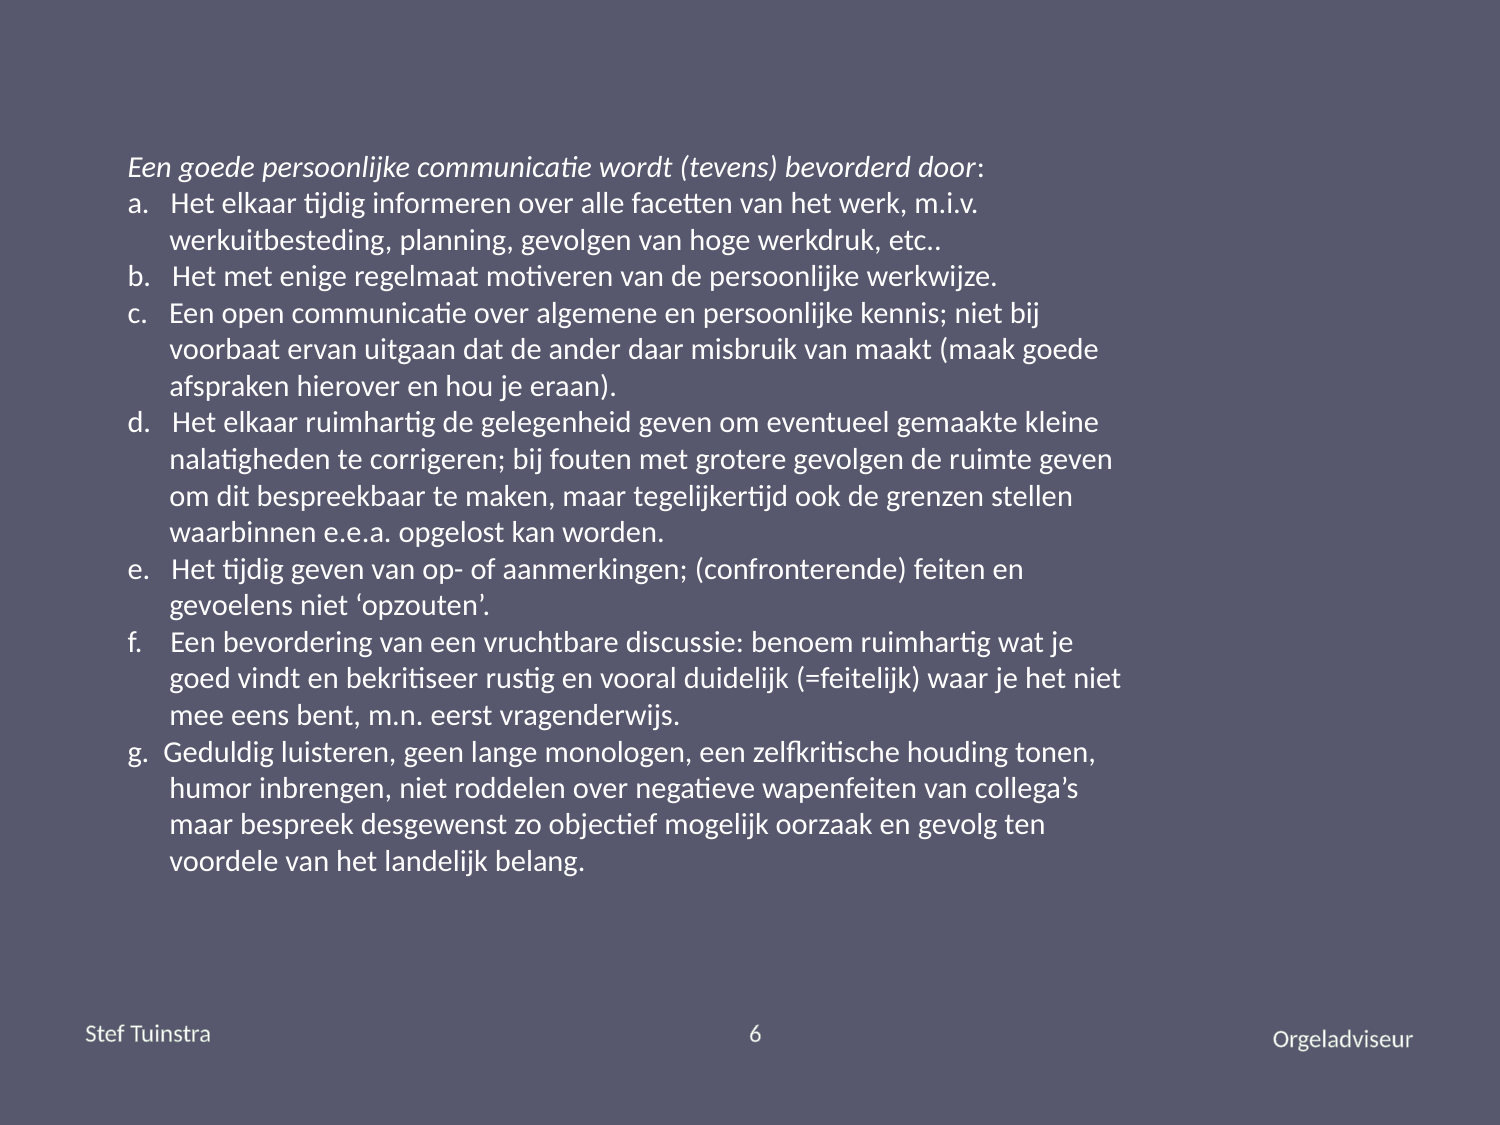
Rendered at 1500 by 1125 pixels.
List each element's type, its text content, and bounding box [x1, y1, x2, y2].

text_box Orgeladviseur [1281, 1014, 1447, 1060]
subtitle 6 [230, 1009, 1281, 1060]
title Een goede persoonlijke communicatie wordt (tevens) bevorderd door: a. Het elkaar tijdig informeren over alle facetten van het werk, m.i.v. werkuitbesteding, planning, gevolgen van hoge werkdruk, etc.. b. Het met enige regelmaat motiveren van de persoonlijke werkwijze. c. Een open communicatie over algemene en persoonlijke kennis; niet bij voorbaat ervan uitgaan dat de ander daar misbruik van maakt (maak goede afspraken hierover en hou je eraan). d. Het elkaar ruimhartig de gelegenheid geven om eventueel gemaakte kleine nalatigheden te corrigeren; bij fouten met grotere gevolgen de ruimte geven om dit bespreekbaar te maken, maar tegelijkertijd ook de grenzen stellen waarbinnen e.e.a. opgelost kan worden. e. Het tijdig geven van op- of aanmerkingen; (confronterende) feiten en gevoelens niet ‘opzouten’. f. Een bevordering van een vruchtbare discussie: benoem ruimhartig wat je goed vindt en bekritiseer rustig en vooral duidelijk (=feitelijk) waar je het niet mee eens bent, m.n. eerst vragenderwijs. g. Geduldig luisteren, geen lange monologen, een zelfkritische houding tonen, humor inbrengen, niet roddelen over negatieve wapenfeiten van collega’s maar bespreek desgewenst zo objectief mogelijk oorzaak en gevolg ten voordele van het landelijk belang. [112, 19, 1388, 976]
text_box Stef Tuinstra [70, 1009, 230, 1054]
